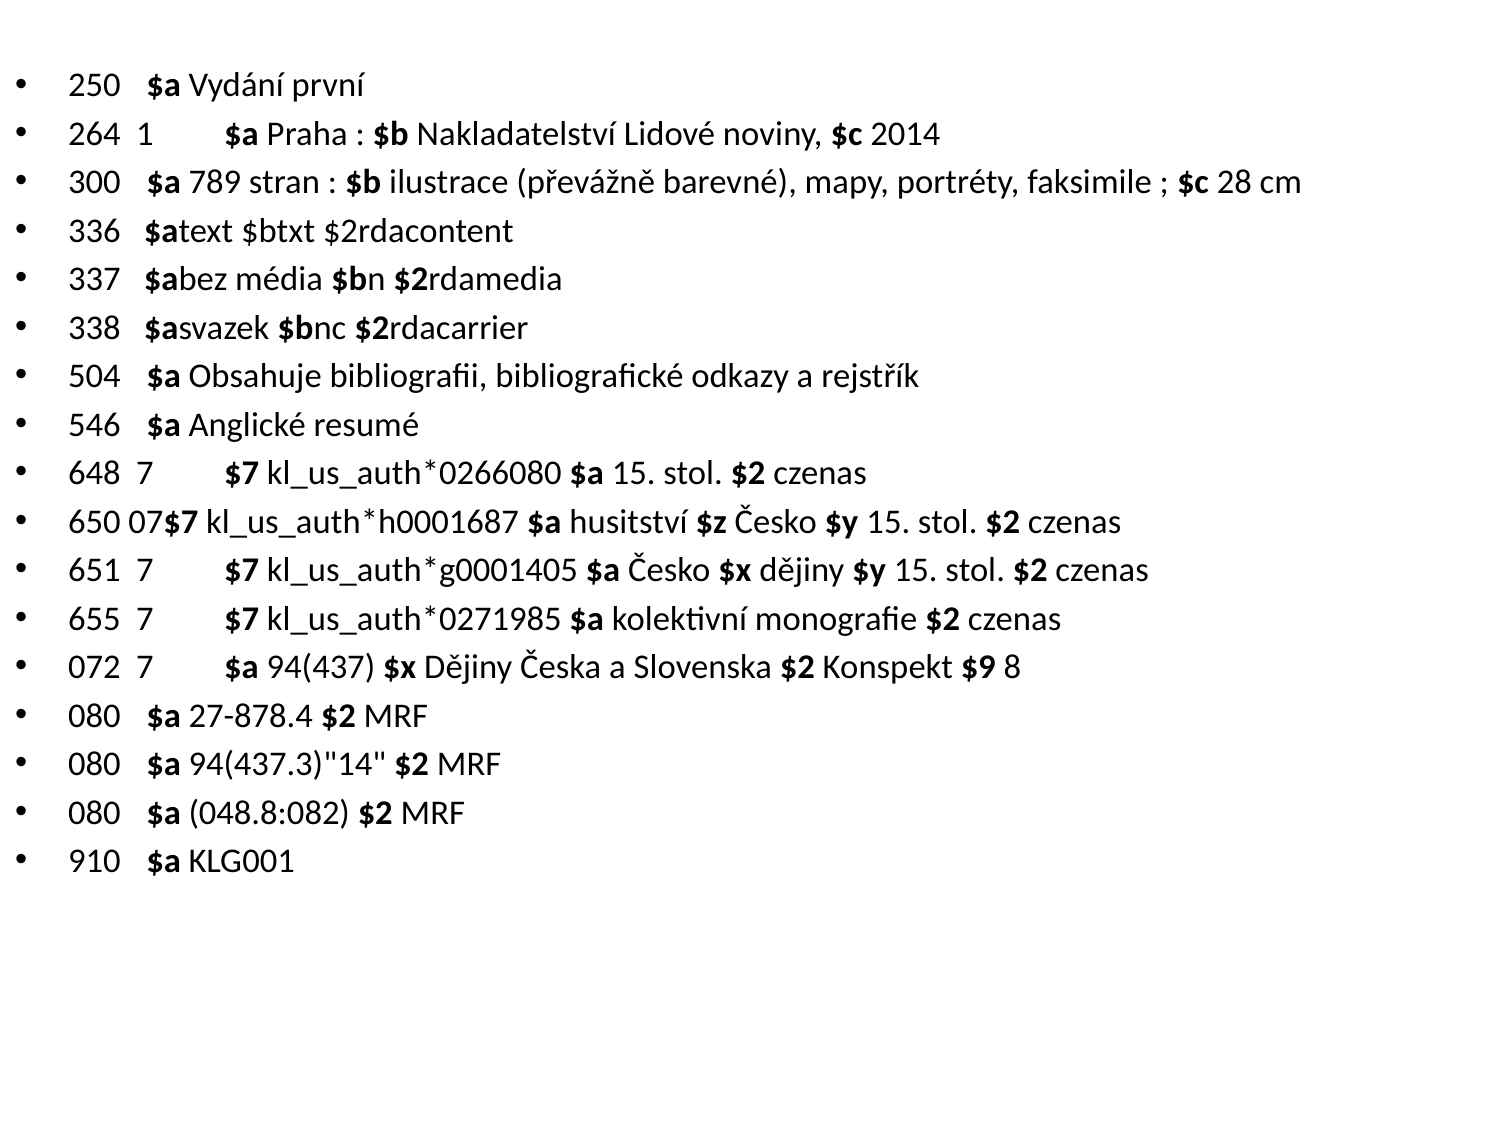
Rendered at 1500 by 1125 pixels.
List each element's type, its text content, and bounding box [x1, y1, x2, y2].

list 250 $a Vydání první 264 1 $a Praha : $b Nakladatelství Lidové noviny, $c 2014 300 $a 789 stran : $b ilustrace (převážně barevné), mapy, portréty, faksimile ; $c 28 cm 336 $atext $btxt $2rdacontent 337 $abez média $bn $2rdamedia 338 $asvazek $bnc $2rdacarrier 504 $a Obsahuje bibliografii, bibliografické odkazy a rejstřík 546 $a Anglické resumé 648 7 $7 kl_us_auth*0266080 $a 15. stol. $2 czenas 650 07$7 kl_us_auth*h0001687 $a husitství $z Česko $y 15. stol. $2 czenas 651 7 $7 kl_us_auth*g0001405 $a Česko $x dějiny $y 15. stol. $2 czenas 655 7 $7 kl_us_auth*0271985 $a kolektivní monografie $2 czenas 072 7 $a 94(437) $x Dějiny Česka a Slovenska $2 Konspekt $9 8 080 $a 27-878.4 $2 MRF 080 $a 94(437.3)"14" $2 MRF 080 $a (048.8:082) $2 MRF 910 $a KLG001 [0, 54, 1350, 1005]
